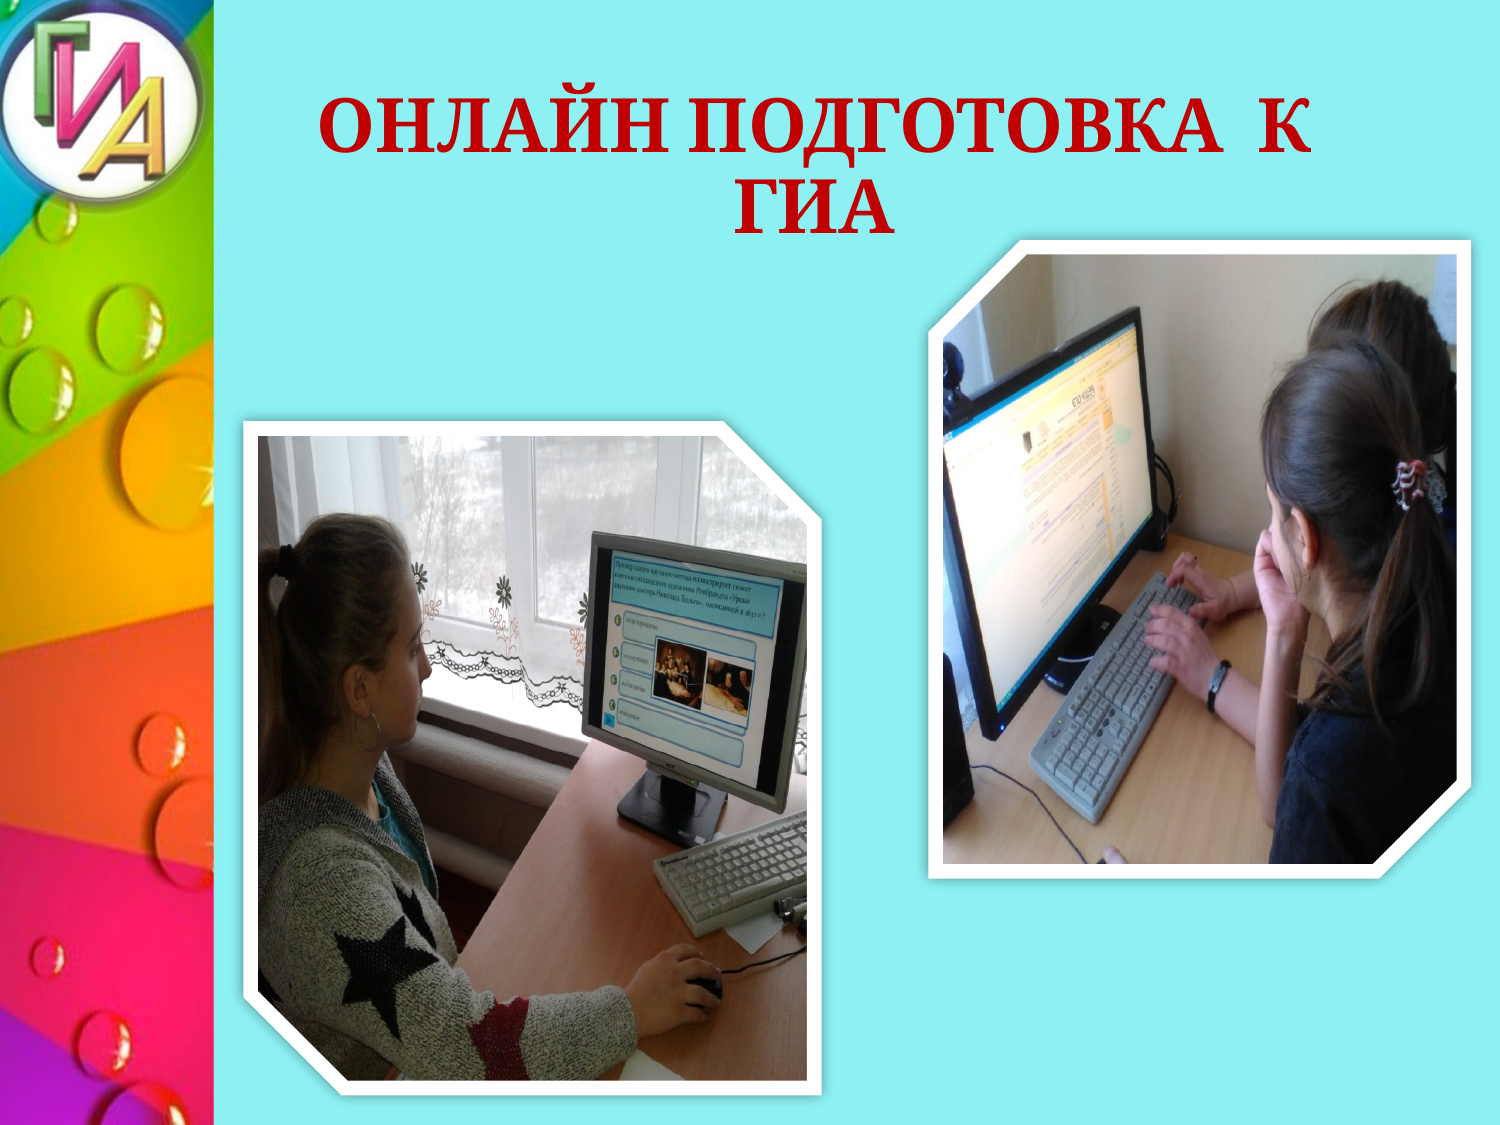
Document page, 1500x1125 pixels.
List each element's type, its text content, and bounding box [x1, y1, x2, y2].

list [935, 247, 1464, 872]
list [250, 428, 815, 1089]
title ОНЛАЙН ПОДГОТОВКА К ГИА [231, 59, 1398, 278]
picture [0, 0, 1500, 1125]
